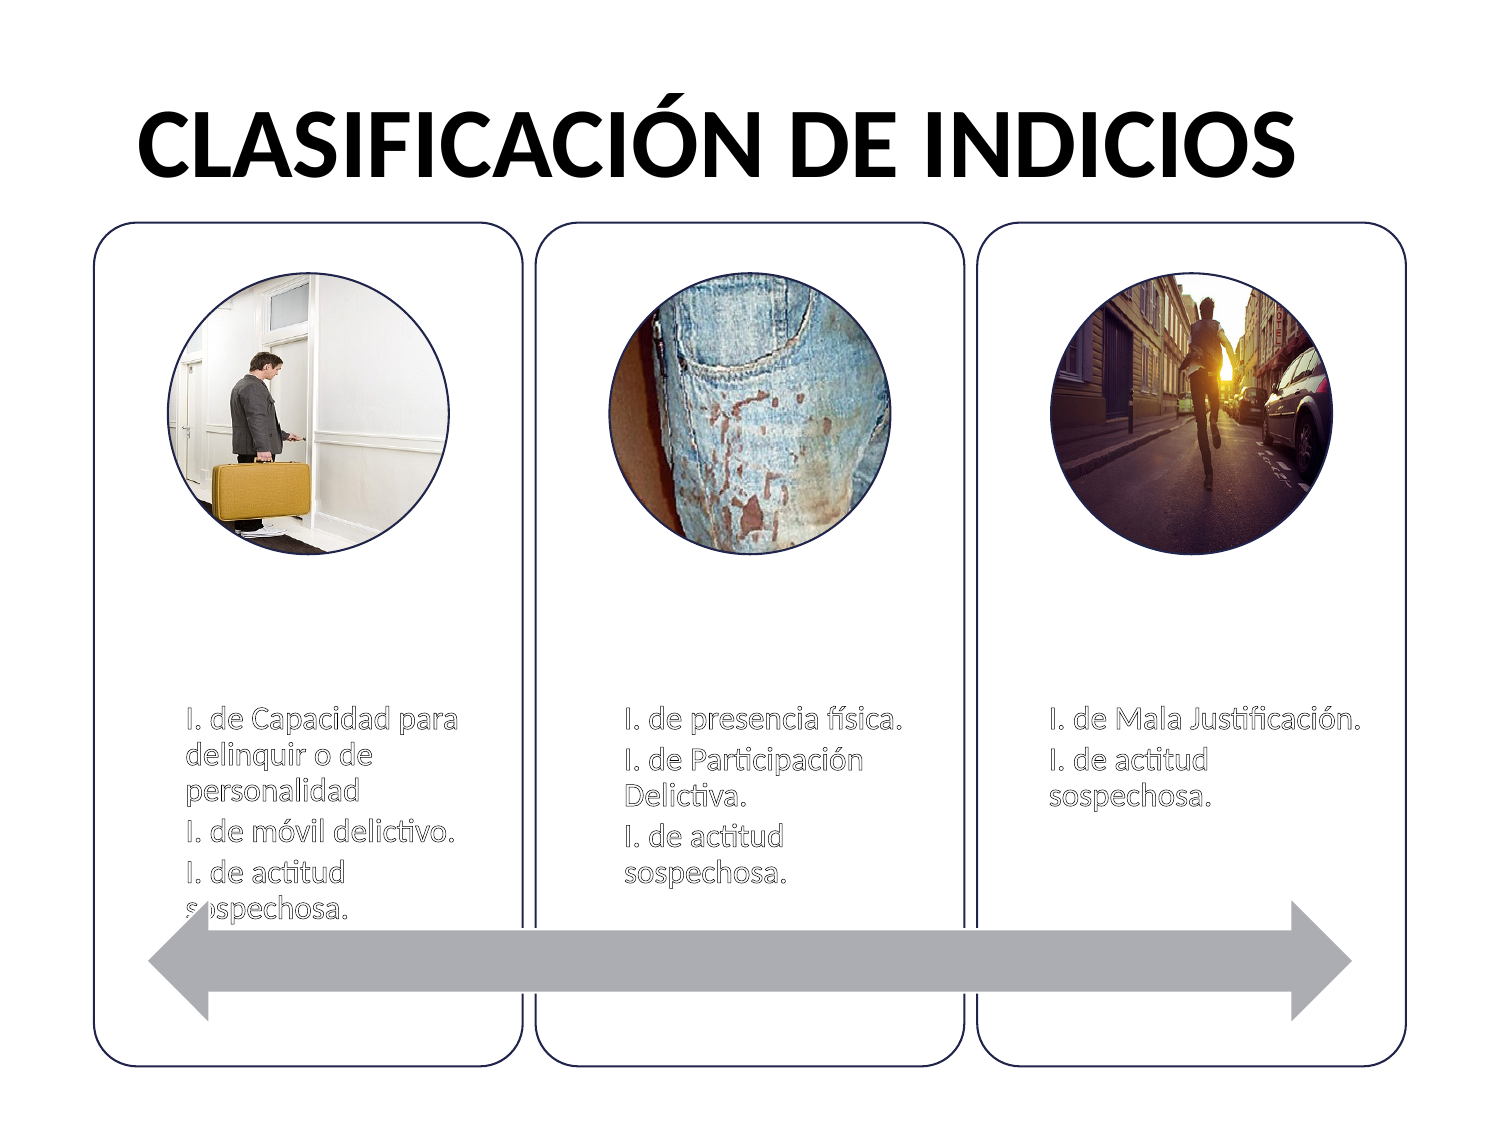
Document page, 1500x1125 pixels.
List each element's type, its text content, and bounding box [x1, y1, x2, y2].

text_box CLASIFICACIÓN DE INDICIOS [122, 70, 1315, 206]
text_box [93, 222, 1407, 1067]
